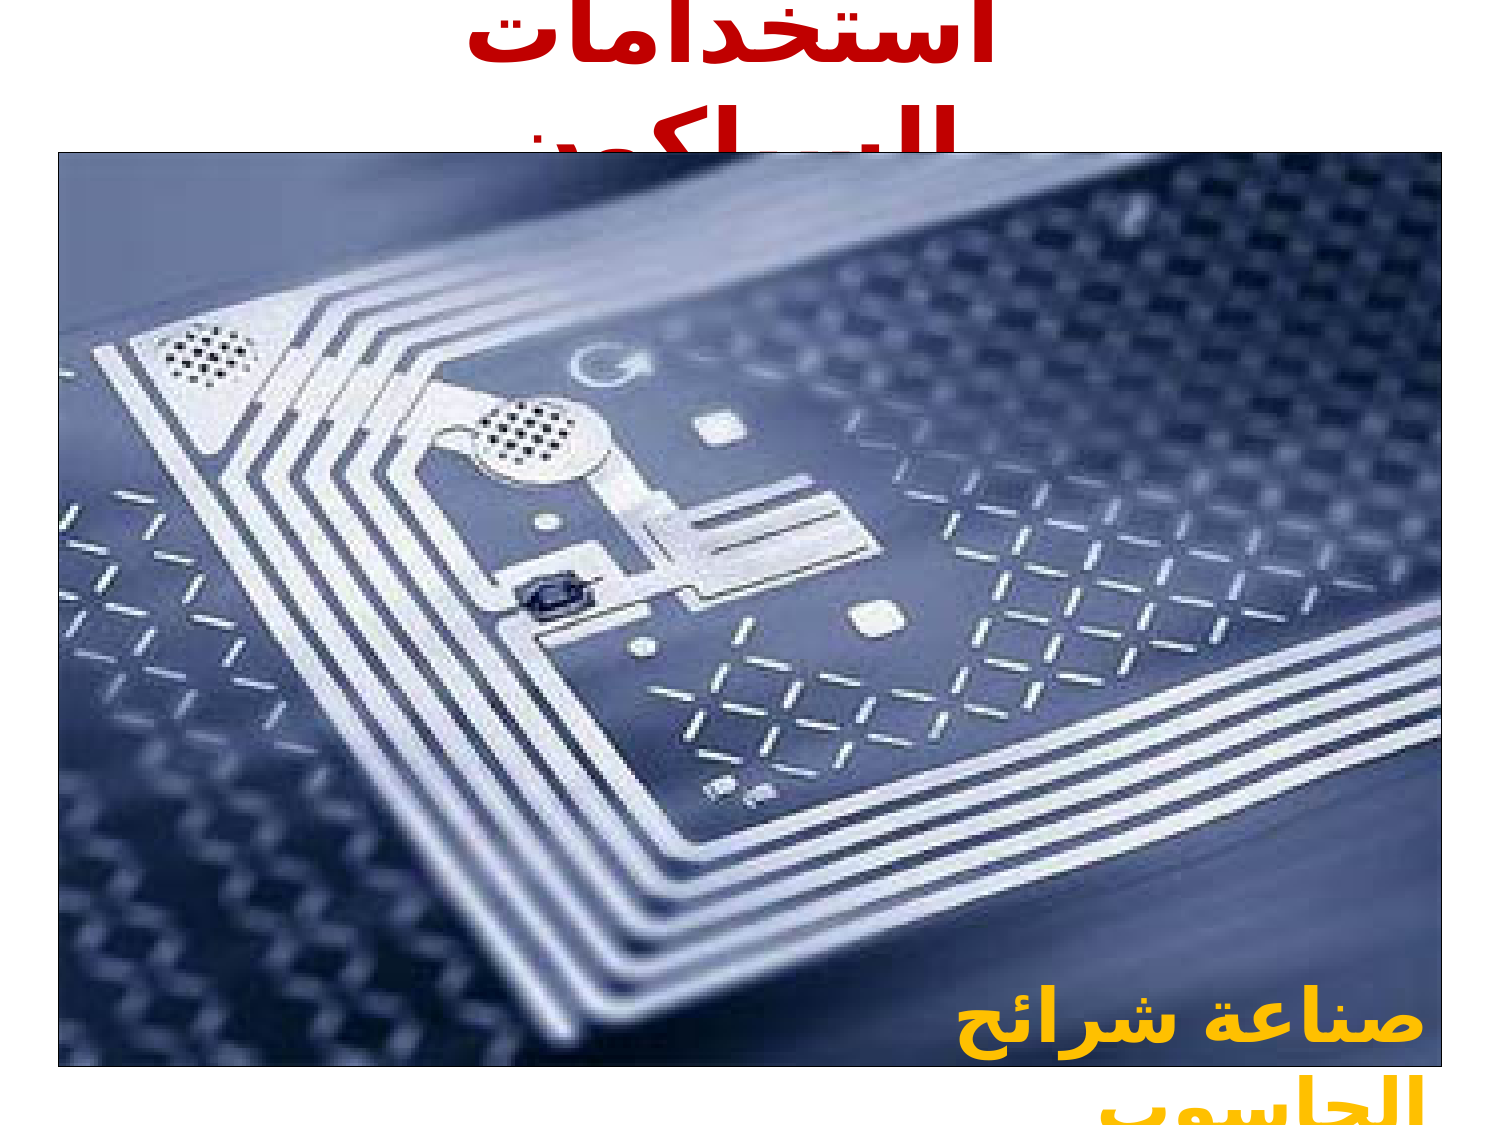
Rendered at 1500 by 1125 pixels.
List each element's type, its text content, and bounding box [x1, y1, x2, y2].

text_box استخدامات السيلكون [328, 23, 1137, 141]
text_box صناعة شرائح الحاسوب [676, 1071, 1444, 1125]
picture [58, 152, 1442, 1067]
